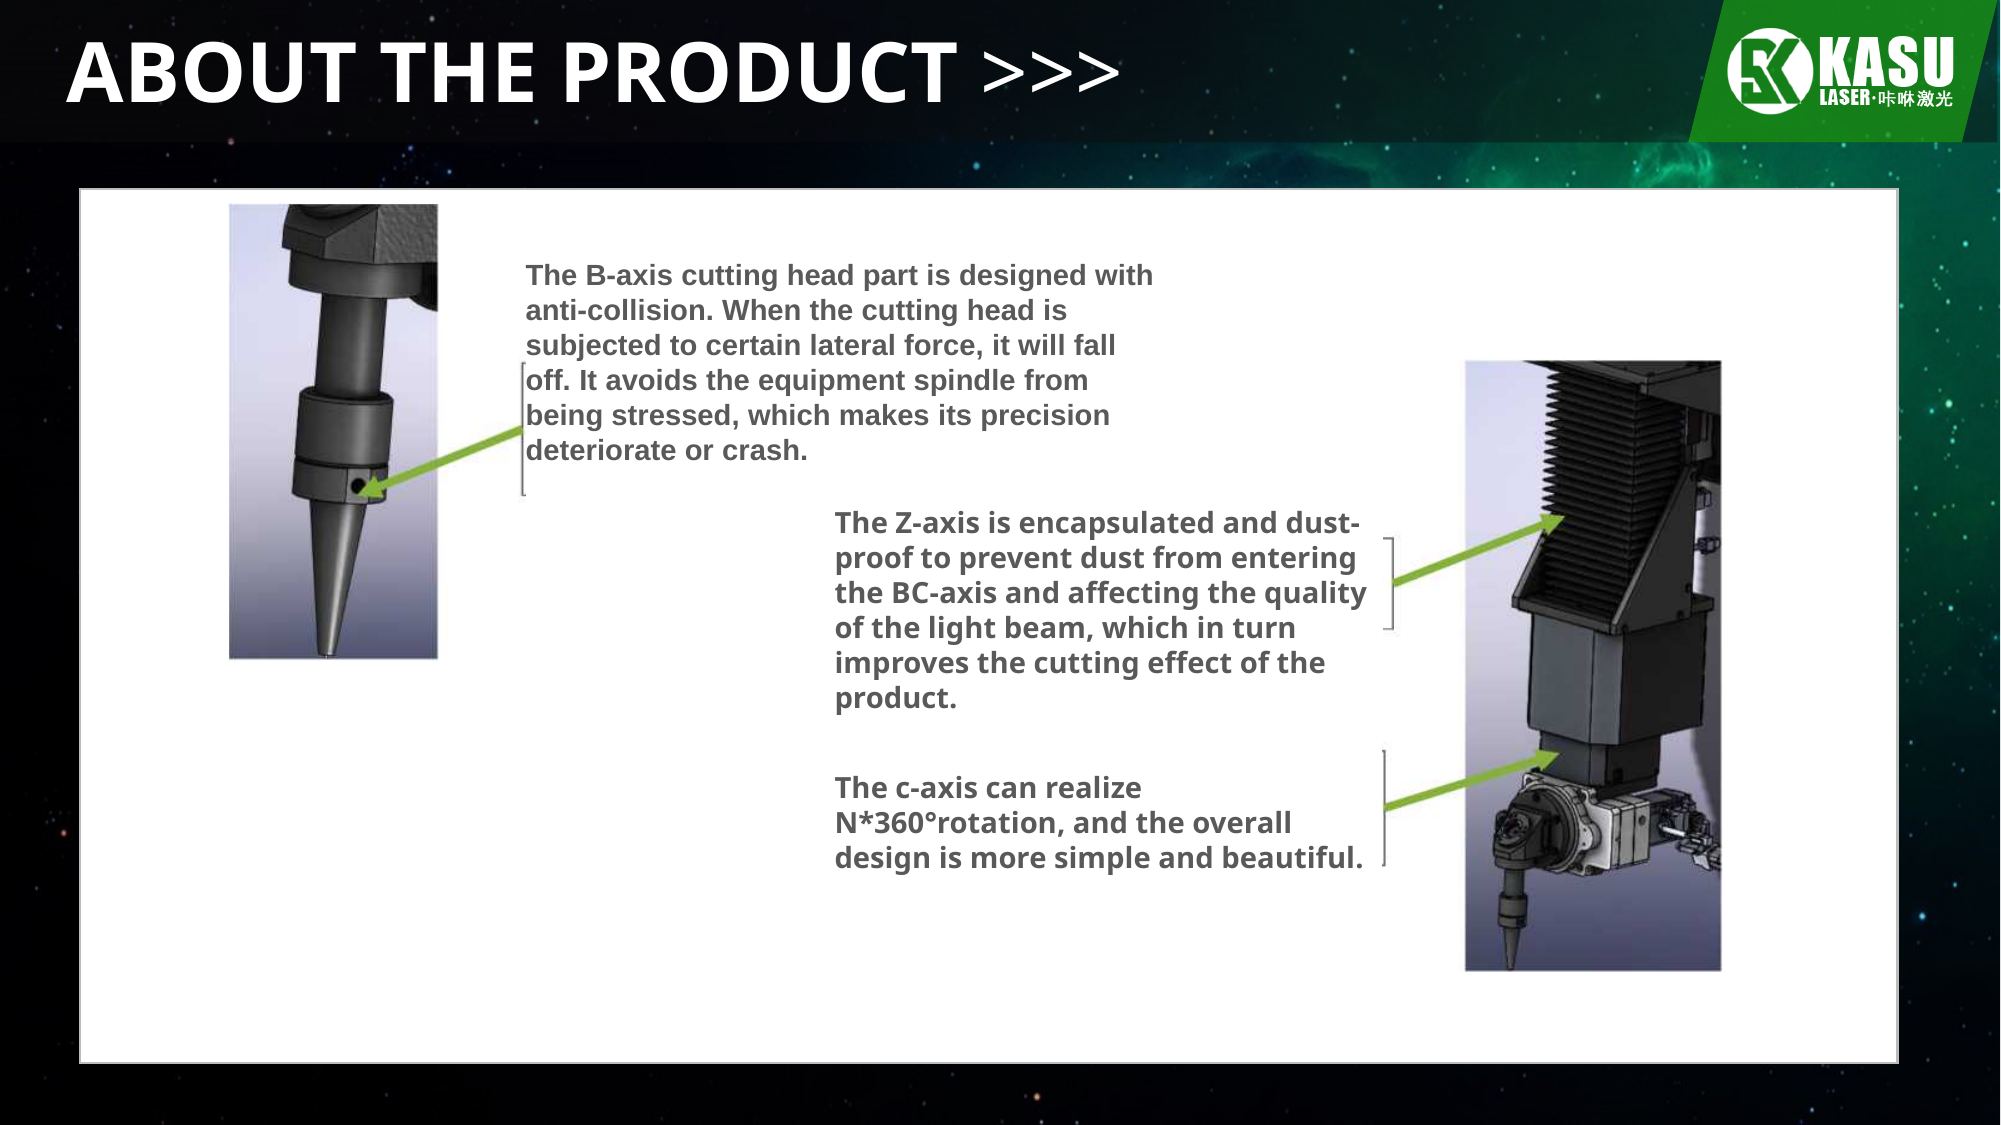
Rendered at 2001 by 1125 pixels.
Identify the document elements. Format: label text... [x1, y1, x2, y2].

text_box The B-axis cutting head part is designed with anti-collision. When the cutting head is subjected to certain lateral force, it will fall off. It avoids the equipment spindle from being stressed, which makes its precision deteriorate or crash. [526, 256, 1162, 474]
text_box [79, 188, 1899, 1064]
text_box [0, 0, 1998, 143]
text_box The Z-axis is encapsulated and dust-proof to prevent dust from entering the BC-axis and affecting the quality of the light beam, which in turn improves the cutting effect of the product. [834, 504, 1382, 717]
picture [0, 0, 2001, 1125]
text_box The c-axis can realize N*360°rotation, and the overall design is more simple and beautiful. [834, 769, 1371, 885]
